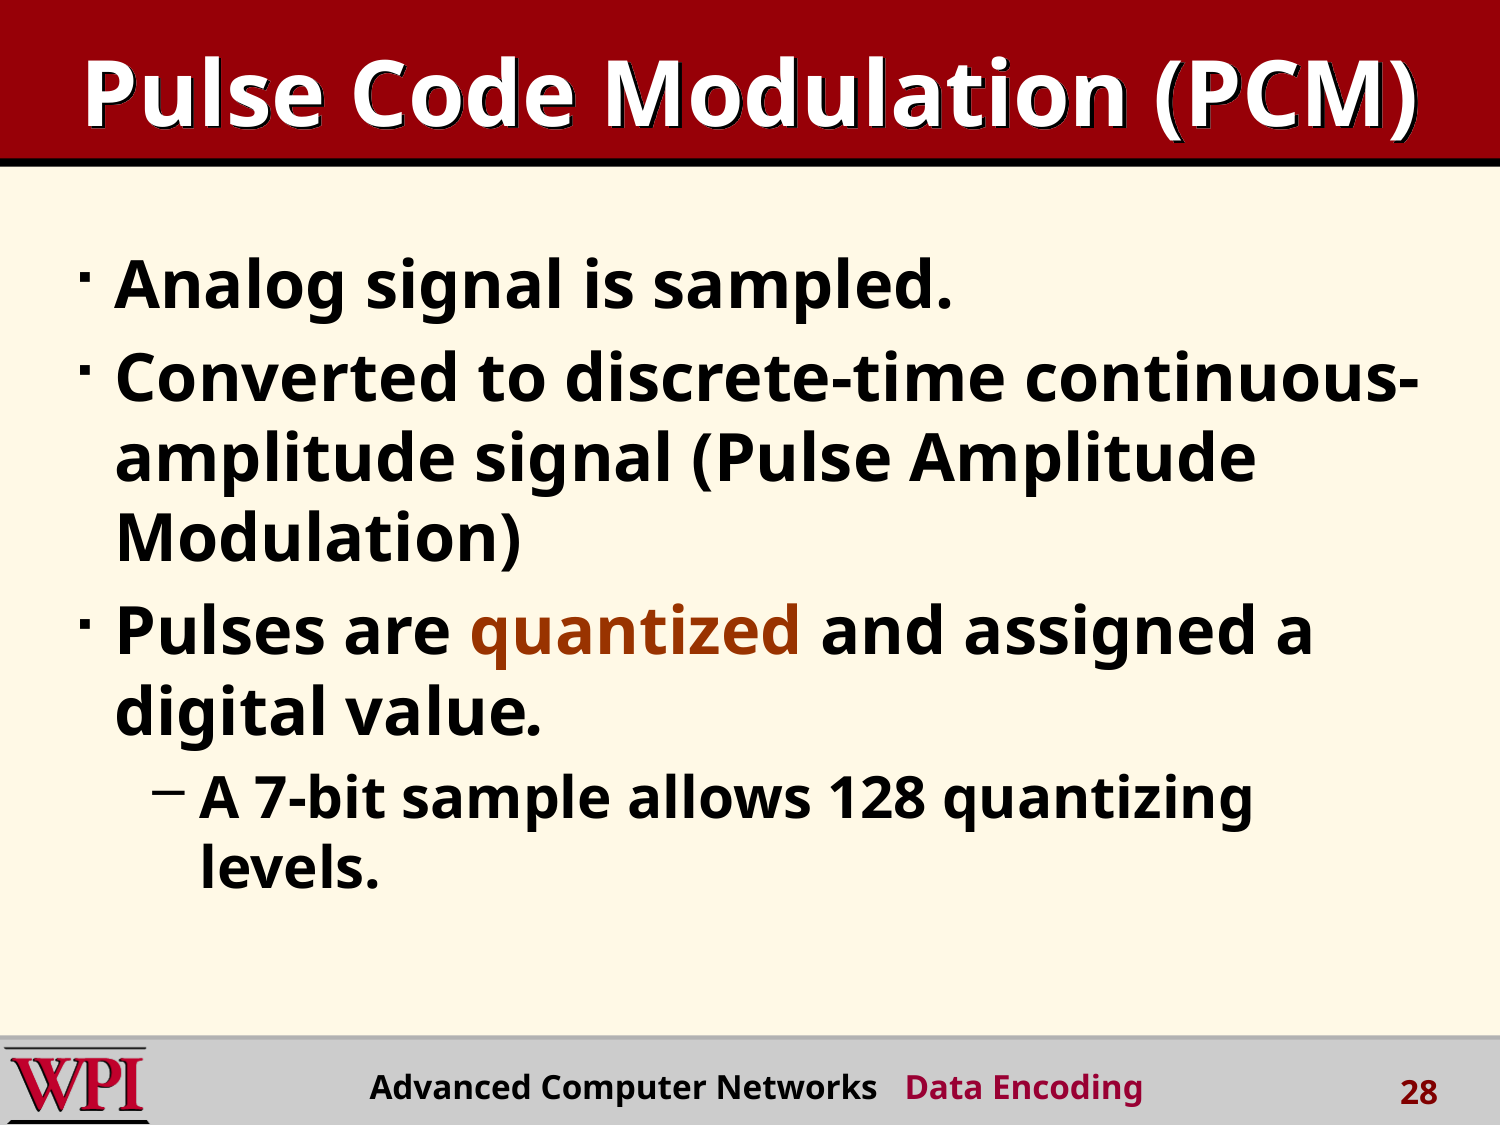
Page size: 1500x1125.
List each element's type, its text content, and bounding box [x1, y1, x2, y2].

slide_number 28 [1344, 1063, 1495, 1102]
text_box Analog signal is sampled. Converted to discrete-time continuous-amplitude signal (Pulse Amplitude Modulation) Pulses are quantized and assigned a digital value. A 7-bit sample allows 128 quantizing levels. [62, 234, 1438, 910]
picture [0, 0, 1500, 158]
picture [0, 1040, 1500, 1125]
picture [0, 167, 1500, 1035]
title Pulse Code Modulation (PCM) [29, 18, 1471, 150]
footer Advanced Computer Networks Data Encoding [210, 1058, 1304, 1107]
